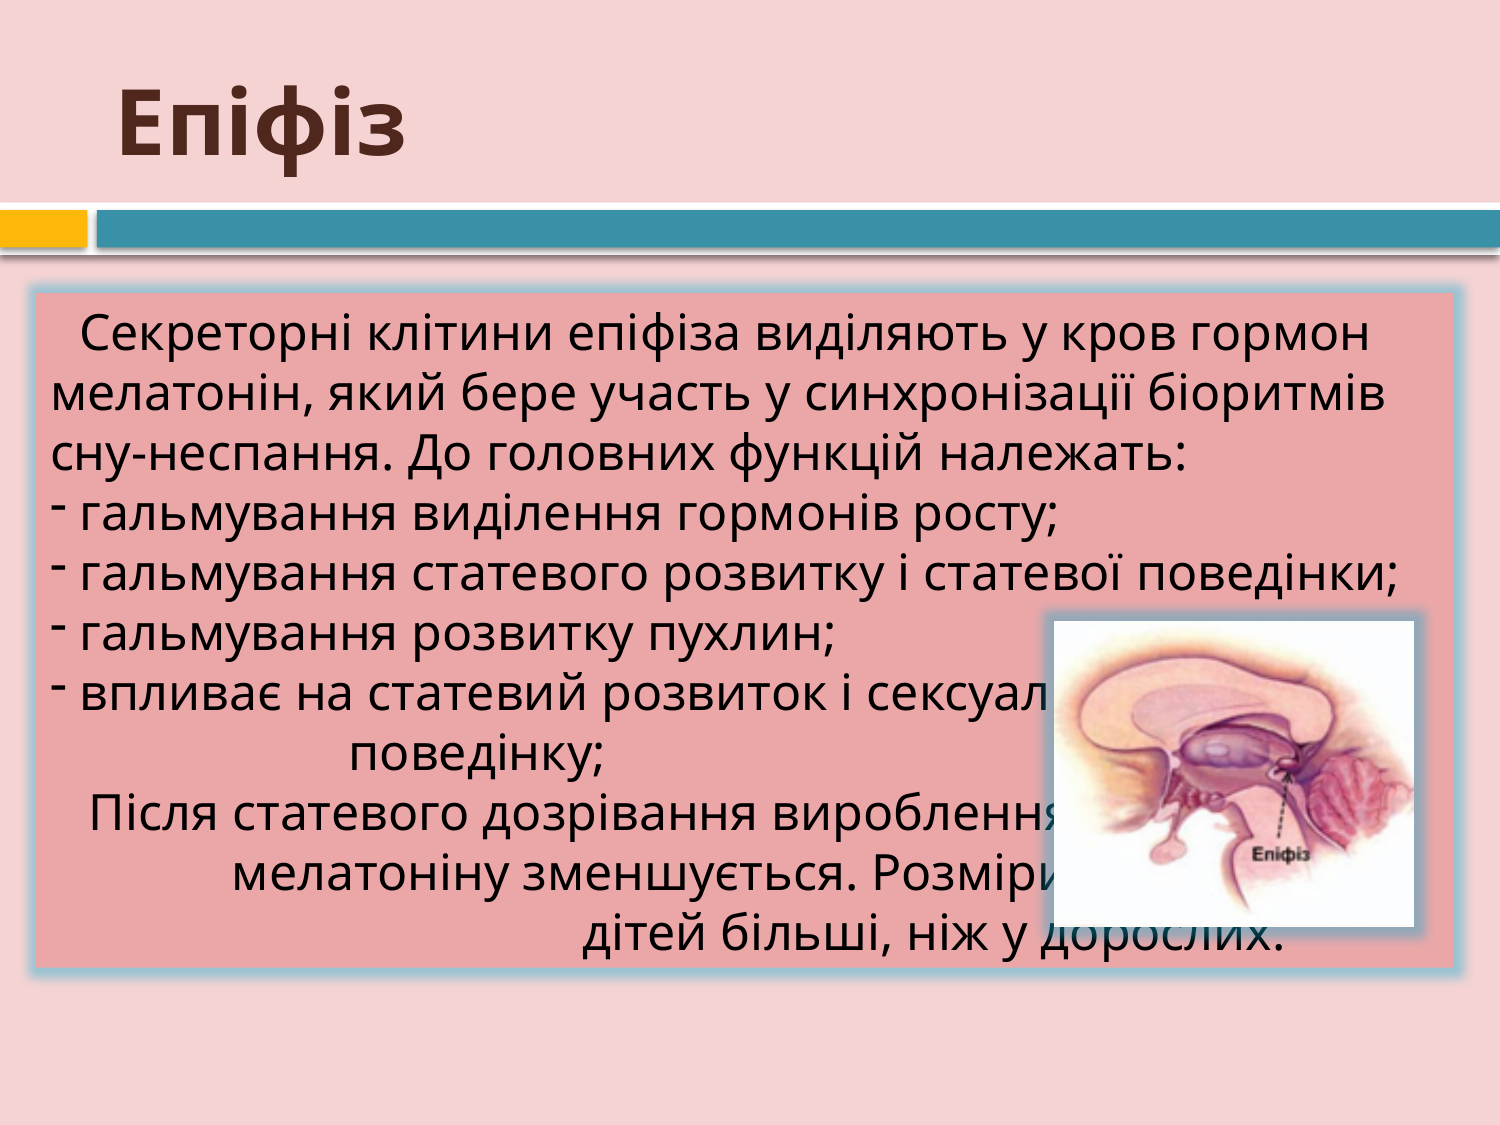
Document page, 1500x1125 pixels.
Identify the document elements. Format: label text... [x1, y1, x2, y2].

title Епіфіз [99, 37, 1438, 200]
text_box Секреторні клітини епіфіза виділяють у кров гормон мелатонін, який бере участь у синхронізації біоритмів сну-неспання. До головних функцій належать: гальмування виділення гормонів росту; гальмування статевого розвитку і статевої поведінки; гальмування розвитку пухлин; впливає на статевий розвиток і сексуальну поведінку; Після статевого дозрівання вироблення мелатоніну зменшується. Розміри епіфізу у дітей більші, ніж у дорослих. [35, 292, 1454, 968]
picture [1054, 620, 1414, 928]
